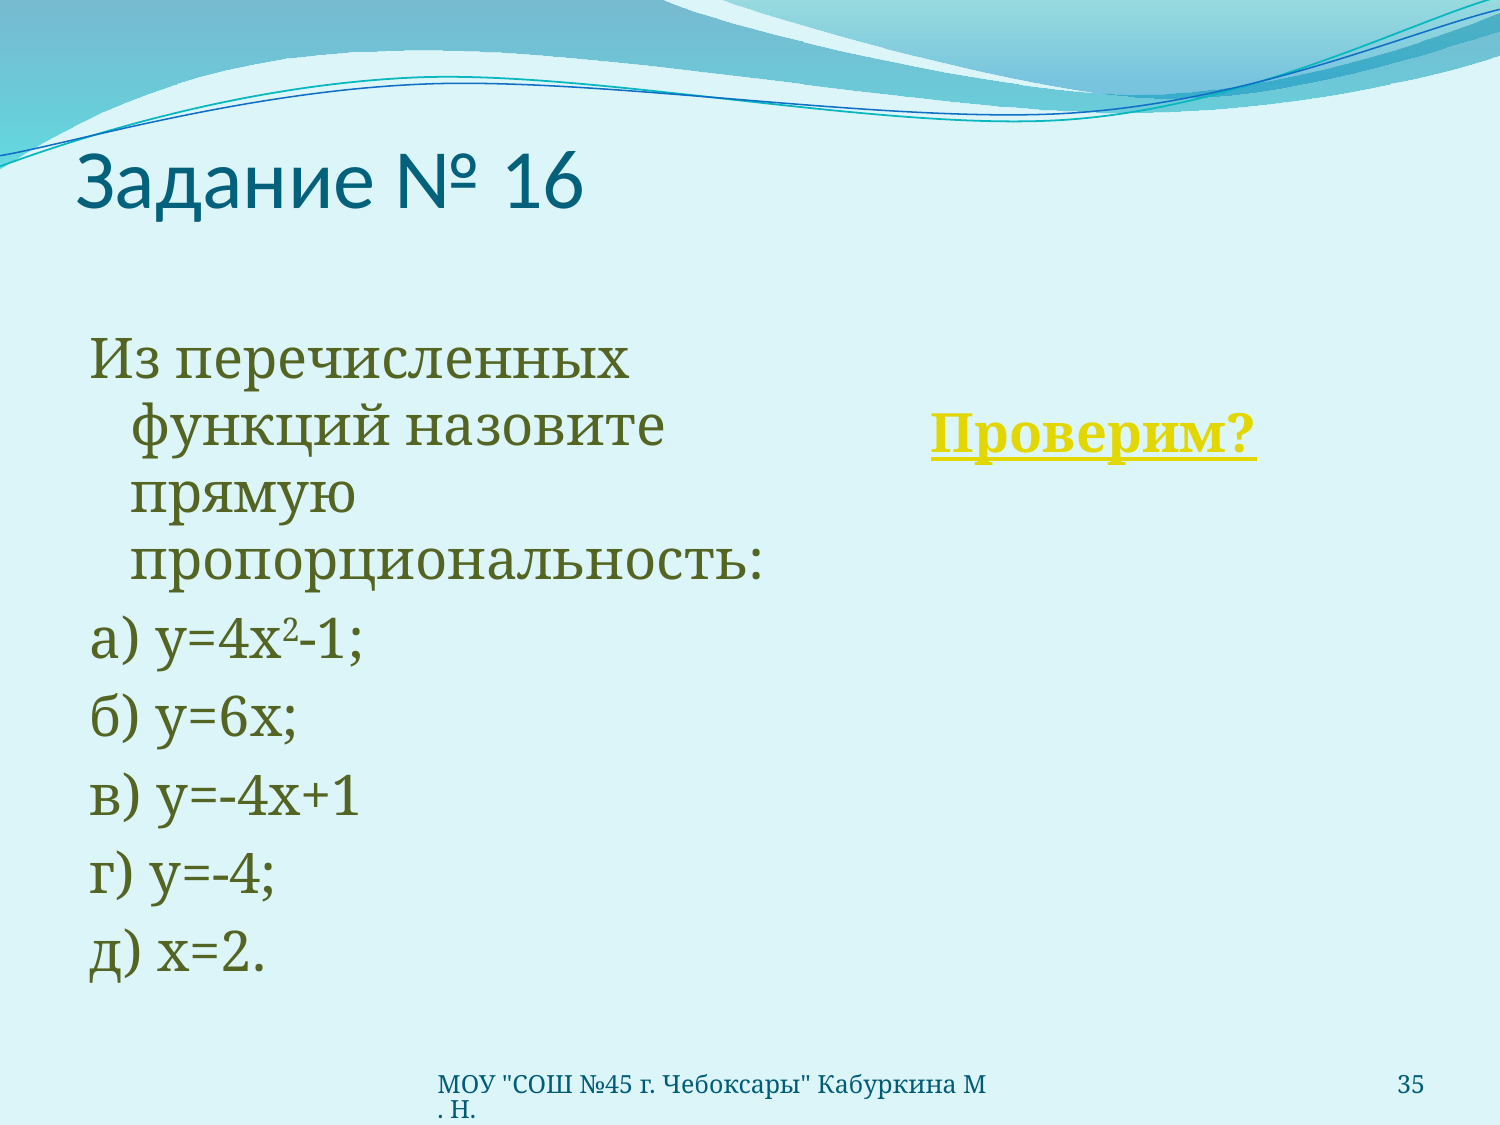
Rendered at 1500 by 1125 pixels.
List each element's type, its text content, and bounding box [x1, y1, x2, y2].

slide_number 35 [1299, 1042, 1425, 1103]
list Из перечисленных функций назовите прямую пропорциональность: а) у=4х2-1; б) у=6х; в) у=-4х+1 г) у=-4; д) х=2. [75, 314, 762, 1043]
list Проверим? [762, 314, 1425, 1043]
title Задание № 16 [75, 115, 1425, 225]
footer МОУ "СОШ №45 г. Чебоксары" Кабуркина М. Н. [437, 1042, 988, 1103]
